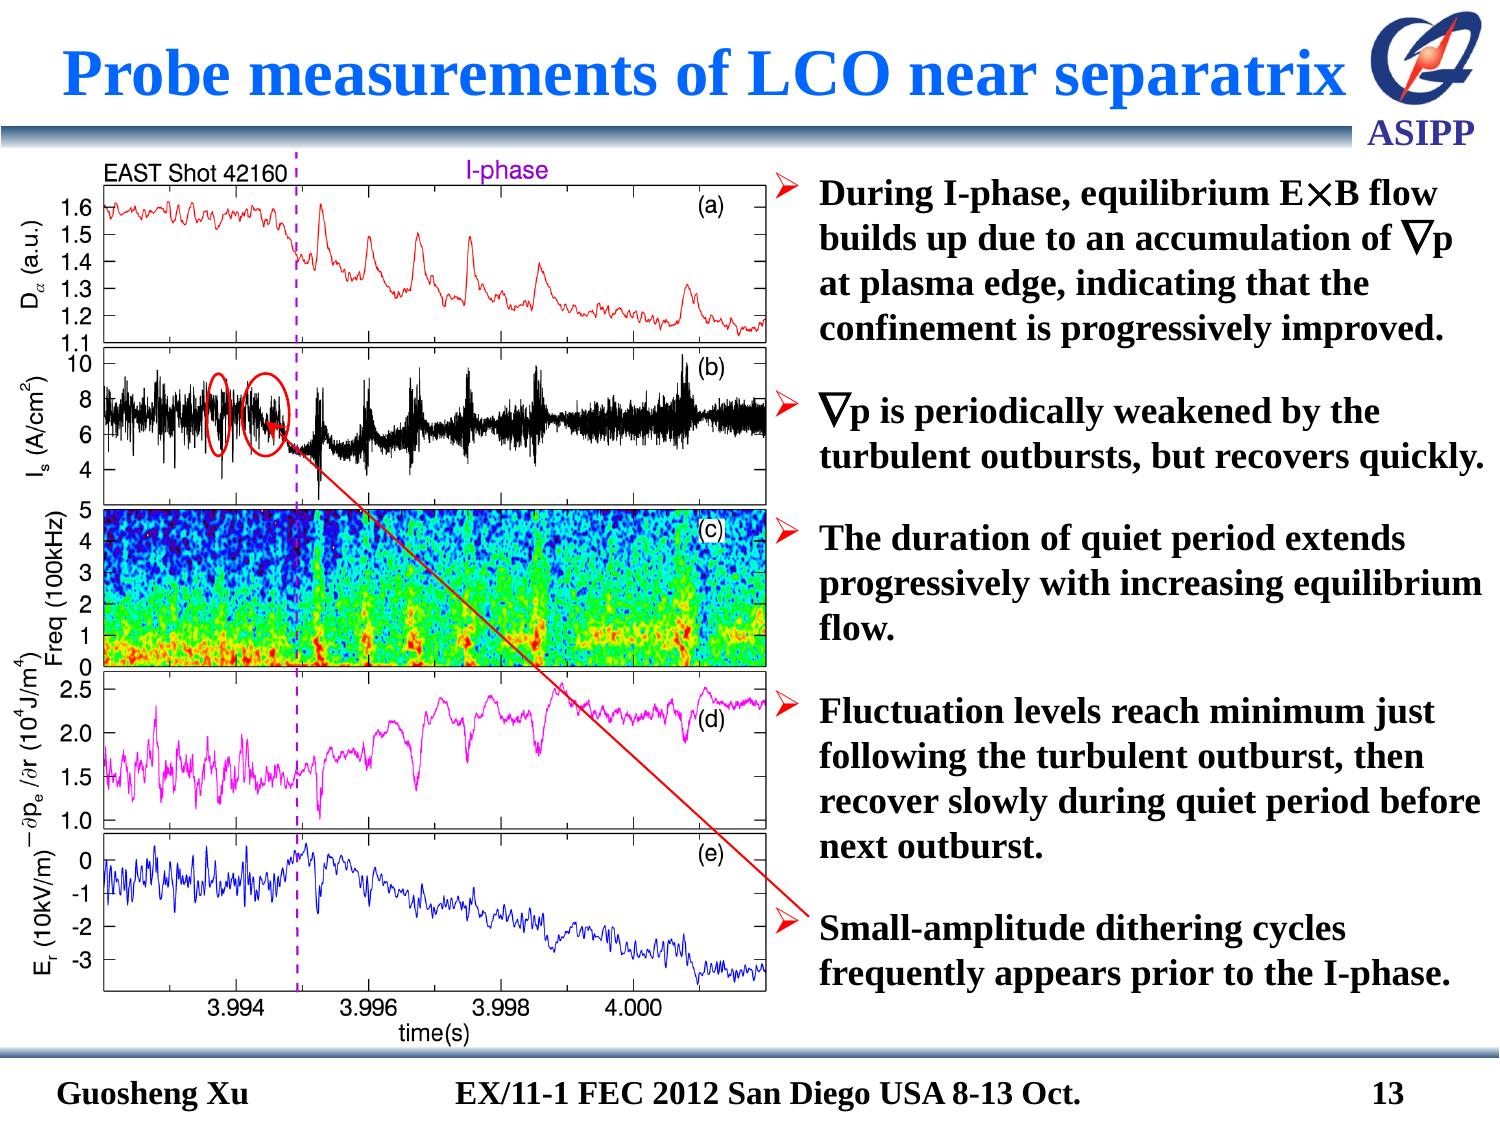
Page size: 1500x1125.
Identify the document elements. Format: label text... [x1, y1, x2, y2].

picture [249, 583, 261, 593]
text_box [265, 455, 810, 918]
picture [11, 148, 782, 1047]
text_box During I-phase, equilibrium EB flow builds up due to an accumulation of p at plasma edge, indicating that the confinement is progressively improved. p is periodically weakened by the turbulent outbursts, but recovers quickly. The duration of quiet period extends progressively with increasing equilibrium flow. Fluctuation levels reach minimum just following the turbulent outburst, then recover slowly during quiet period before next outburst. Small-amplitude dithering cycles frequently appears prior to the I-phase. [787, 159, 1500, 1003]
picture [229, 578, 235, 588]
picture [1412, 0, 1495, 119]
title Probe measurements of LCO near separatrix [0, 0, 1412, 138]
